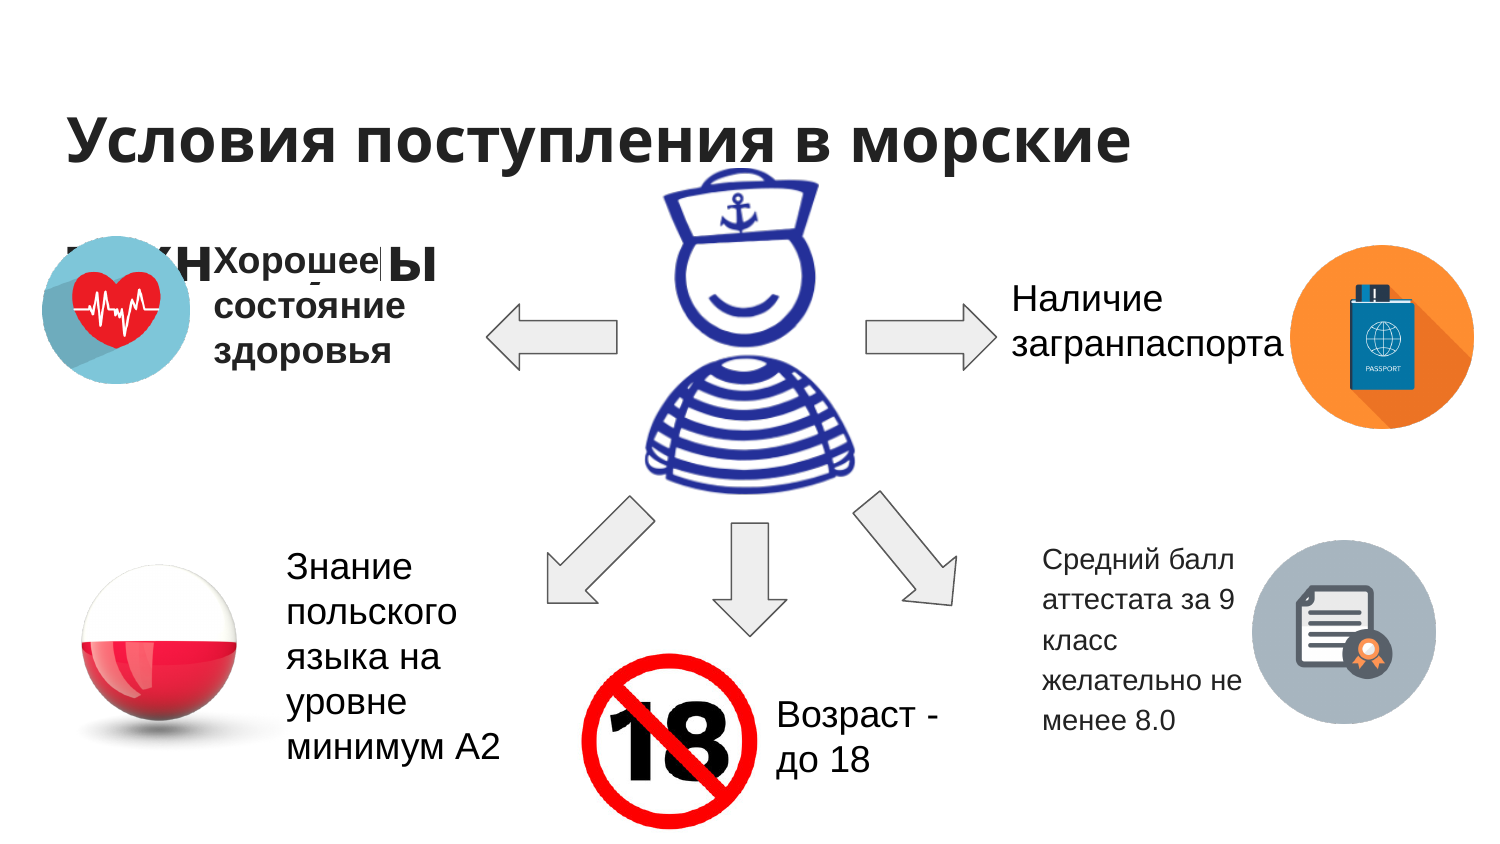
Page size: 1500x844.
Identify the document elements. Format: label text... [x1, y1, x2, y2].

text_box [486, 304, 541, 371]
picture [577, 649, 762, 834]
text_box Средний балл аттестата за 9 класс желательно не менее 8.0 [1027, 520, 1291, 778]
picture [1252, 540, 1437, 724]
picture [41, 235, 190, 385]
picture [1289, 245, 1474, 429]
title Условия поступления в морские техникумы [51, 39, 1449, 134]
text_box [959, 304, 996, 371]
text_box Знание польского языка на уровне минимум А2 [271, 527, 525, 785]
picture [546, 168, 954, 506]
text_box [547, 514, 655, 604]
text_box [853, 514, 957, 606]
text_box Возраст - до 18 [765, 674, 971, 809]
text_box Наличие загранпаспорта [996, 258, 1284, 416]
picture [21, 553, 294, 758]
text_box [713, 523, 787, 637]
text_box Хорошее состояние здоровья [198, 221, 443, 440]
